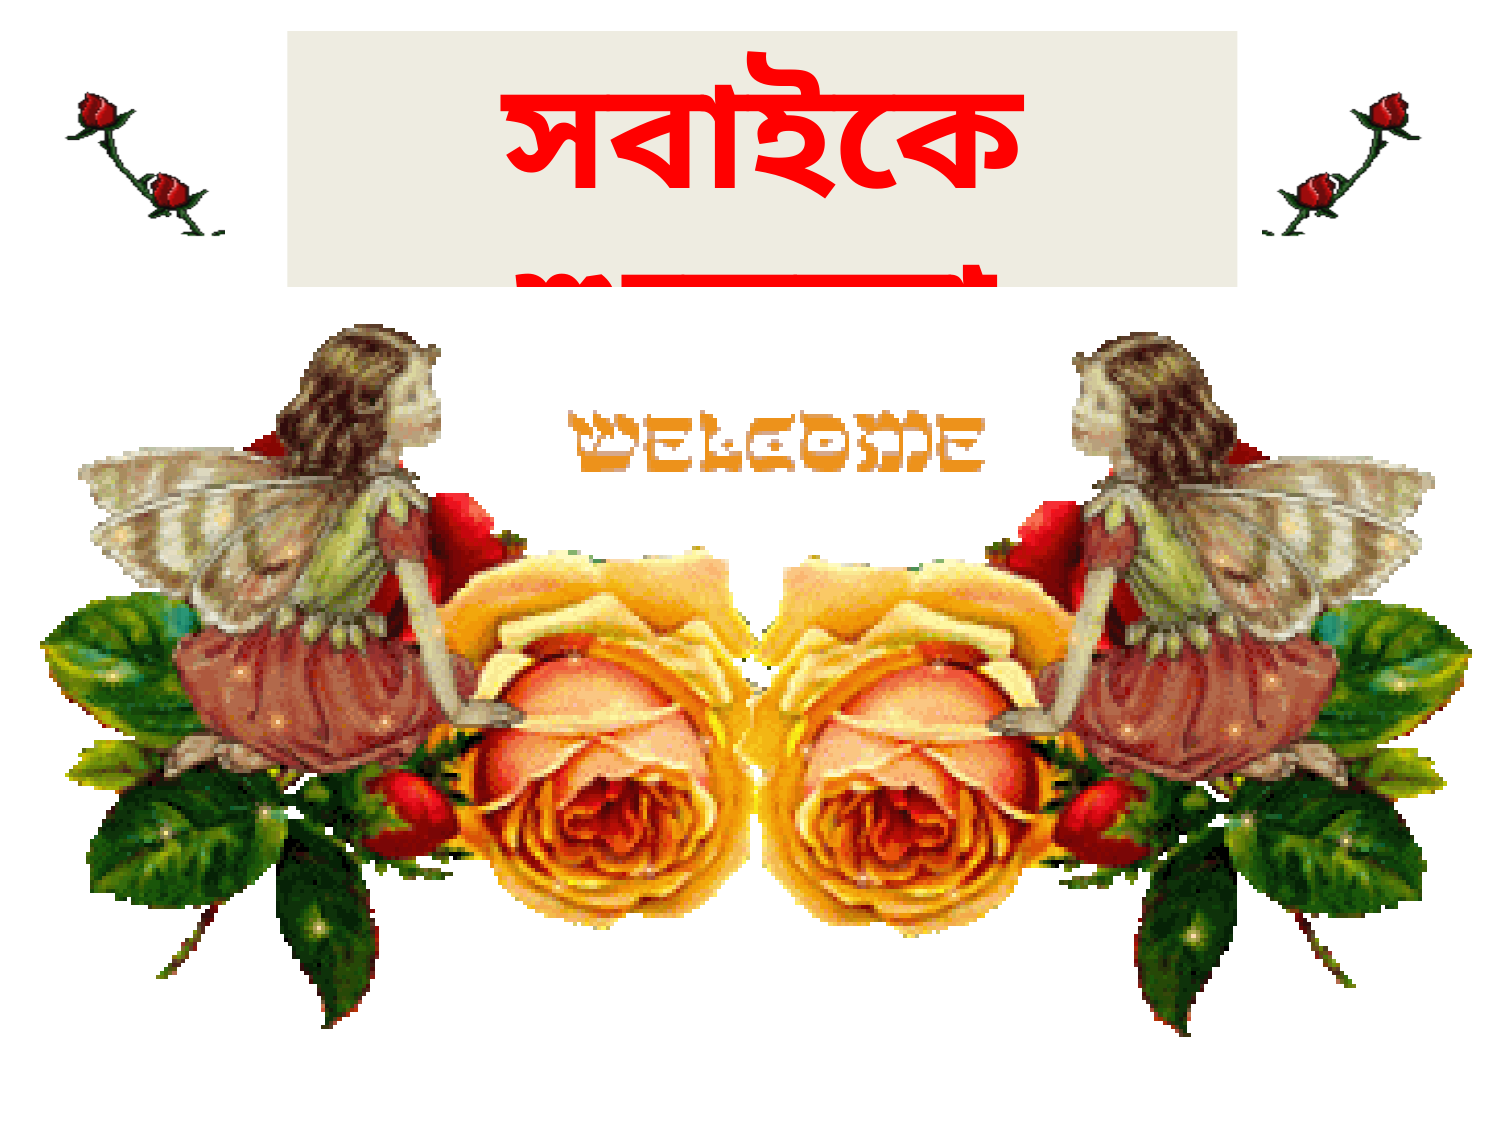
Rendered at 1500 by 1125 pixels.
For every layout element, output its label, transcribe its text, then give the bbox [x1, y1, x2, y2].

picture [1262, 18, 1438, 238]
picture [49, 18, 226, 238]
text_box সবাইকে শুভেচ্ছা [287, 31, 1238, 285]
picture [12, 287, 1489, 1051]
